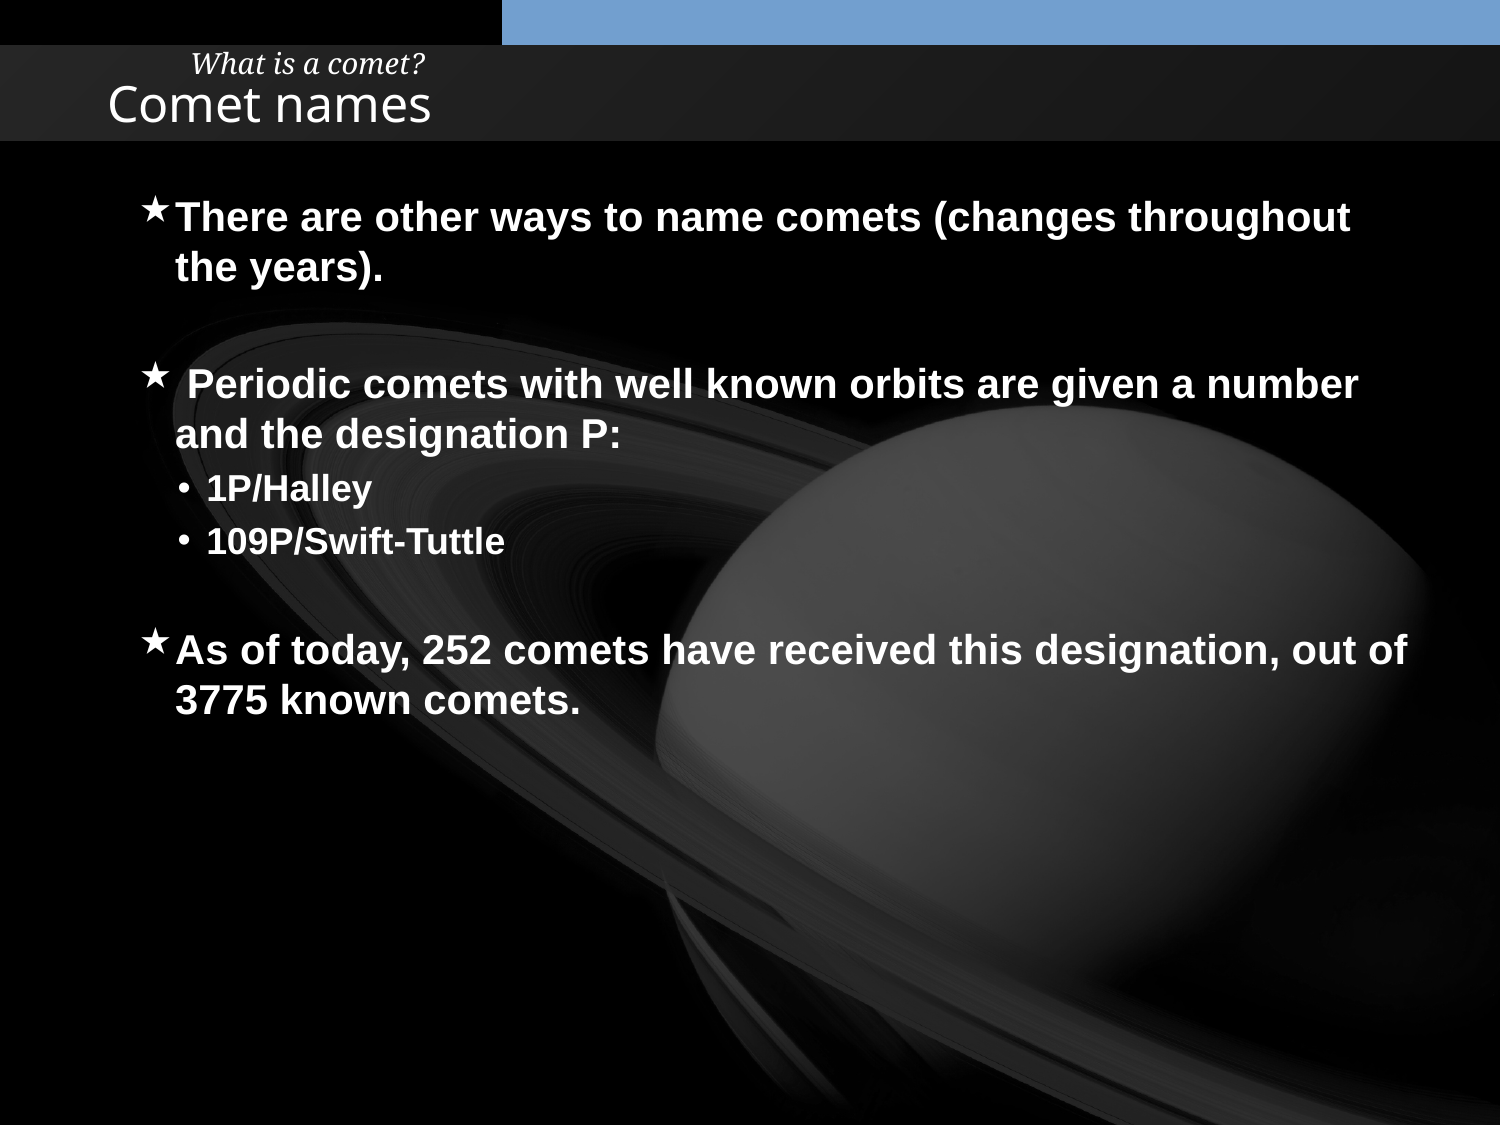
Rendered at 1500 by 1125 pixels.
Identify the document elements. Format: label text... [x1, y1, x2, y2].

picture [0, 141, 1500, 1125]
title Comet names [0, 45, 1500, 141]
picture [0, 0, 502, 45]
subtitle What is a comet? [106, 35, 1392, 83]
text_box There are other ways to name comets (changes throughout the years). Periodic comets with well known orbits are given a number and the designation P: 1P/Halley 109P/Swift-Tuttle As of today, 252 comets have received this designation, out of 3775 known comets. [106, 169, 1432, 797]
